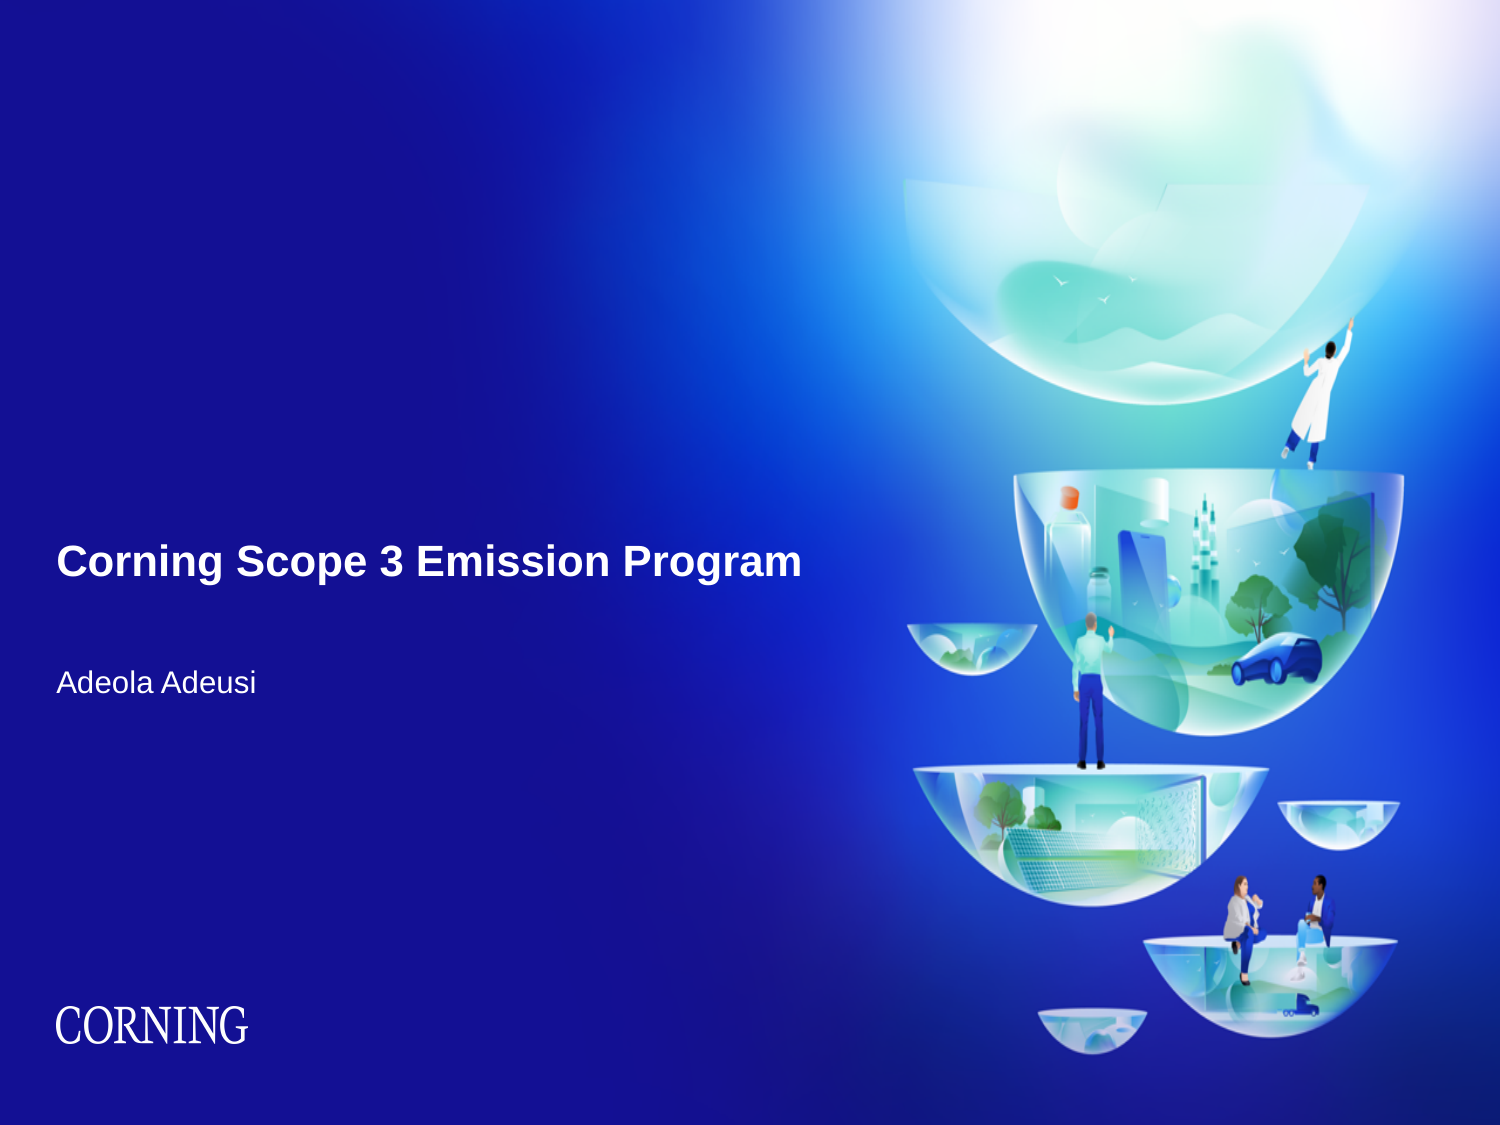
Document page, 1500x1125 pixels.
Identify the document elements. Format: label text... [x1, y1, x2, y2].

picture [0, 0, 1500, 1125]
subtitle Adeola Adeusi [56, 662, 1160, 783]
title Corning Scope 3 Emission Program [56, 387, 1160, 628]
